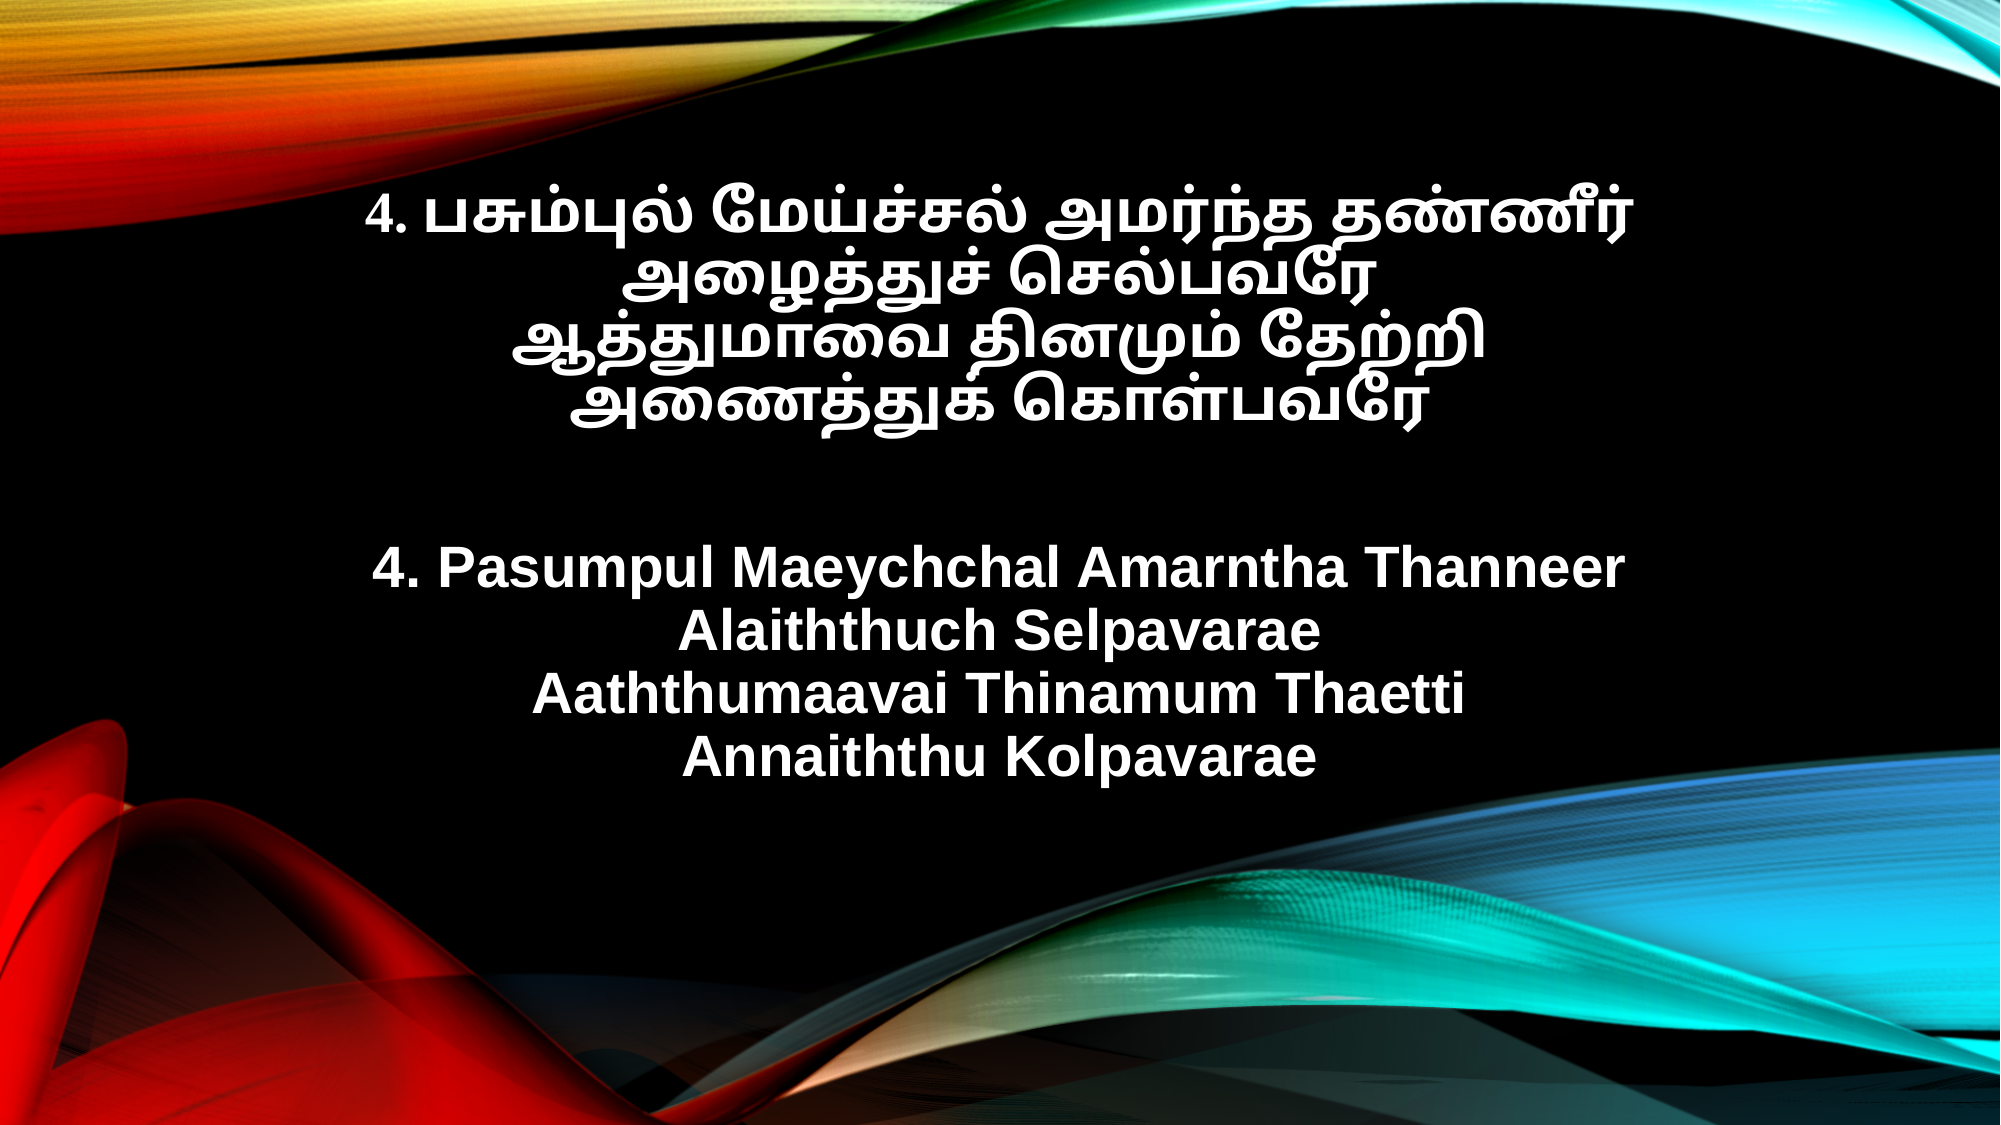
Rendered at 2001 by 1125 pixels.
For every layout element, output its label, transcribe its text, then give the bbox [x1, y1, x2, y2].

subtitle 4. பசும்புல் மேய்ச்சல் அமர்ந்த தண்ணீர் அழைத்துச் செல்பவரே ஆத்துமாவை தினமும் தேற்றி அணைத்துக் கொள்பவரே 4. Pasumpul Maeychchal Amarntha Thanneer Alaiththuch Selpavarae Aaththumaavai Thinamum Thaetti Annaiththu Kolpavarae [0, 0, 2000, 1125]
